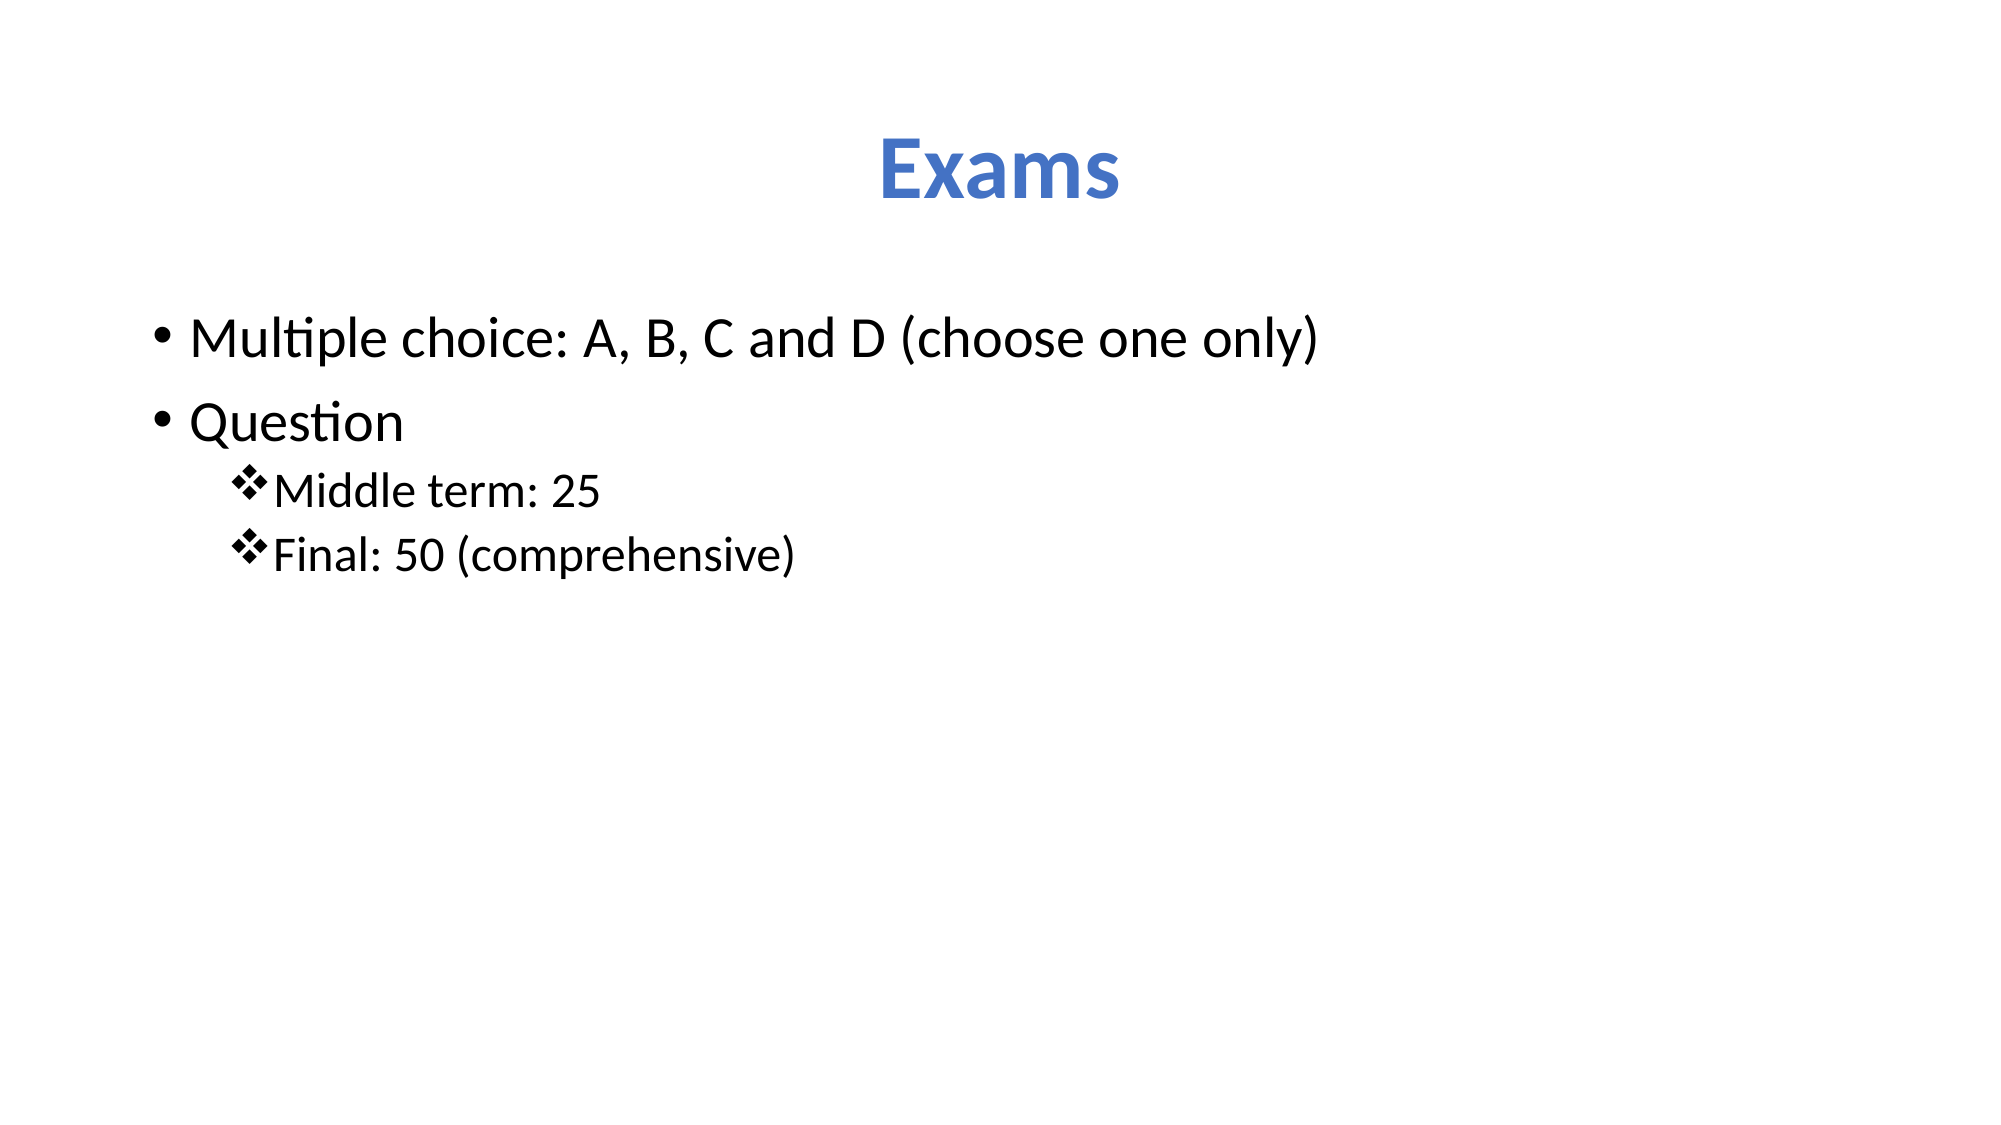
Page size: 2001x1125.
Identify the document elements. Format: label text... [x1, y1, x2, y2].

list Multiple choice: A, B, C and D (choose one only) Question Middle term: 25 Final: 50 (comprehensive) [137, 299, 1863, 1014]
title Exams [137, 59, 1863, 278]
